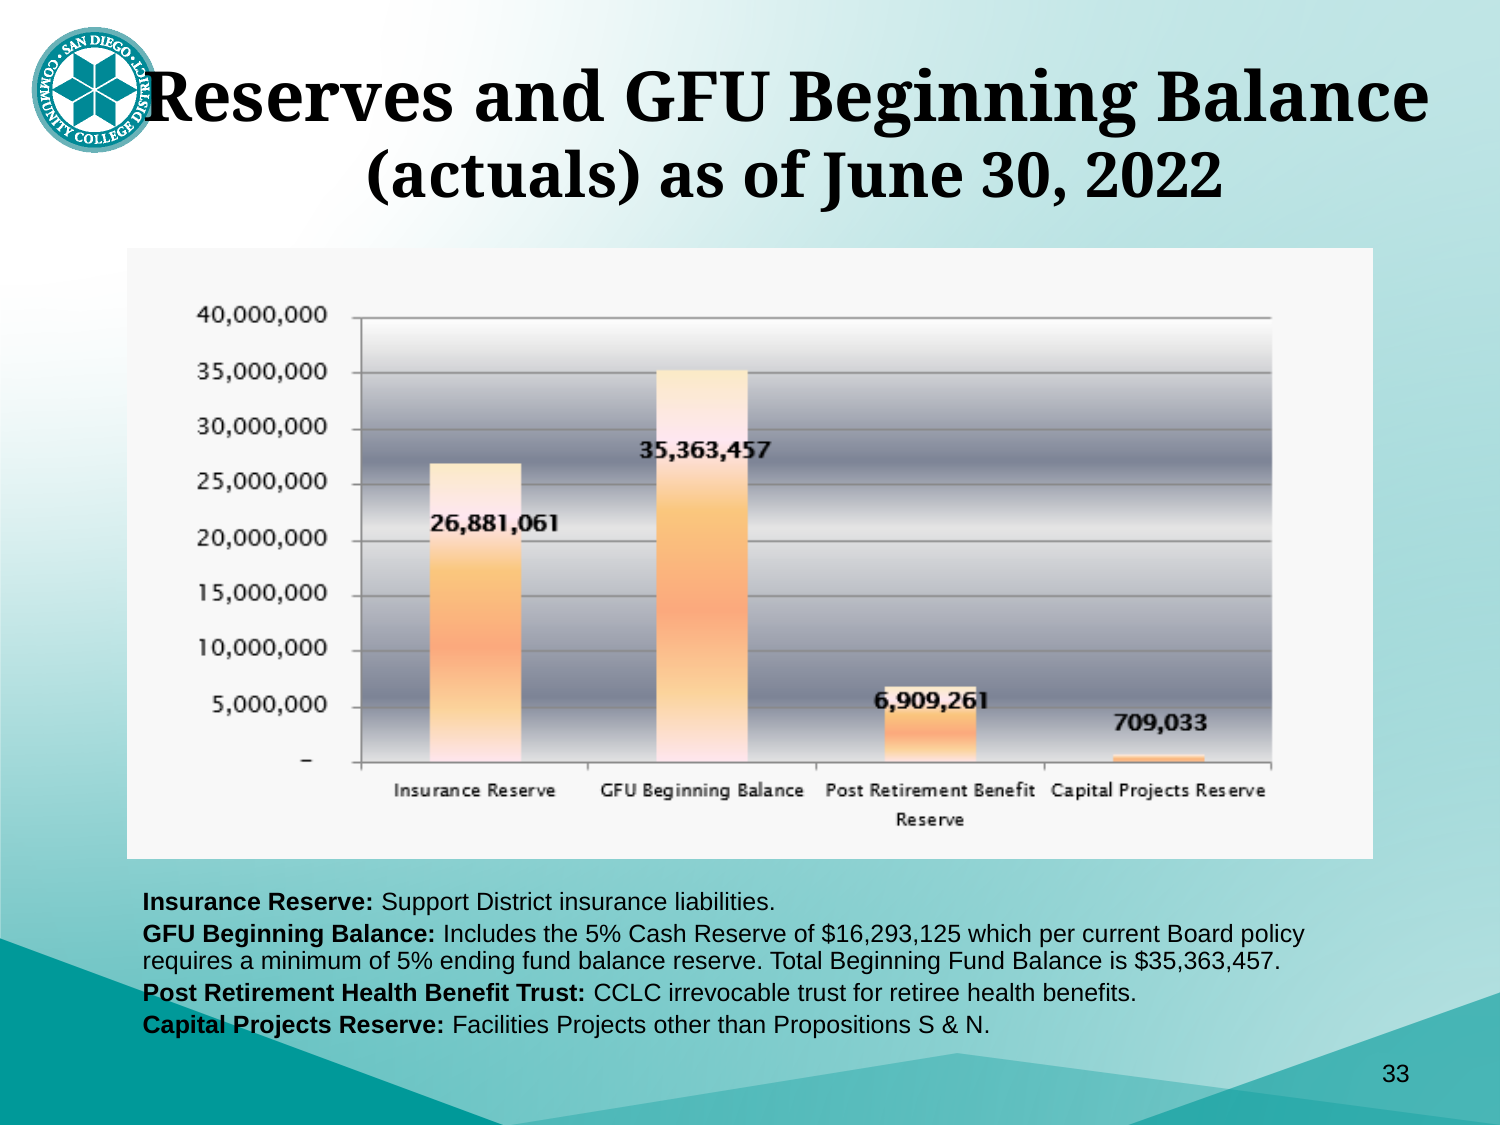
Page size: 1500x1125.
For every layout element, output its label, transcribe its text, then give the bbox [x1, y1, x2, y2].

slide_number 33 [1074, 1042, 1425, 1103]
text_box Insurance Reserve: Support District insurance liabilities. GFU Beginning Balance: Includes the 5% Cash Reserve of $16,293,125 which per current Board policy requires a minimum of 5% ending fund balance reserve. Total Beginning Fund Balance is $35,363,457. Post Retirement Health Benefit Trust: CCLC irrevocable trust for retiree health benefits. Capital Projects Reserve: Facilities Projects other than Propositions S & N. [127, 882, 1373, 1047]
picture [0, 0, 1500, 1125]
title Reserves and GFU Beginning Balance (actuals) as of June 30, 2022 [112, 37, 1463, 225]
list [127, 248, 1373, 859]
